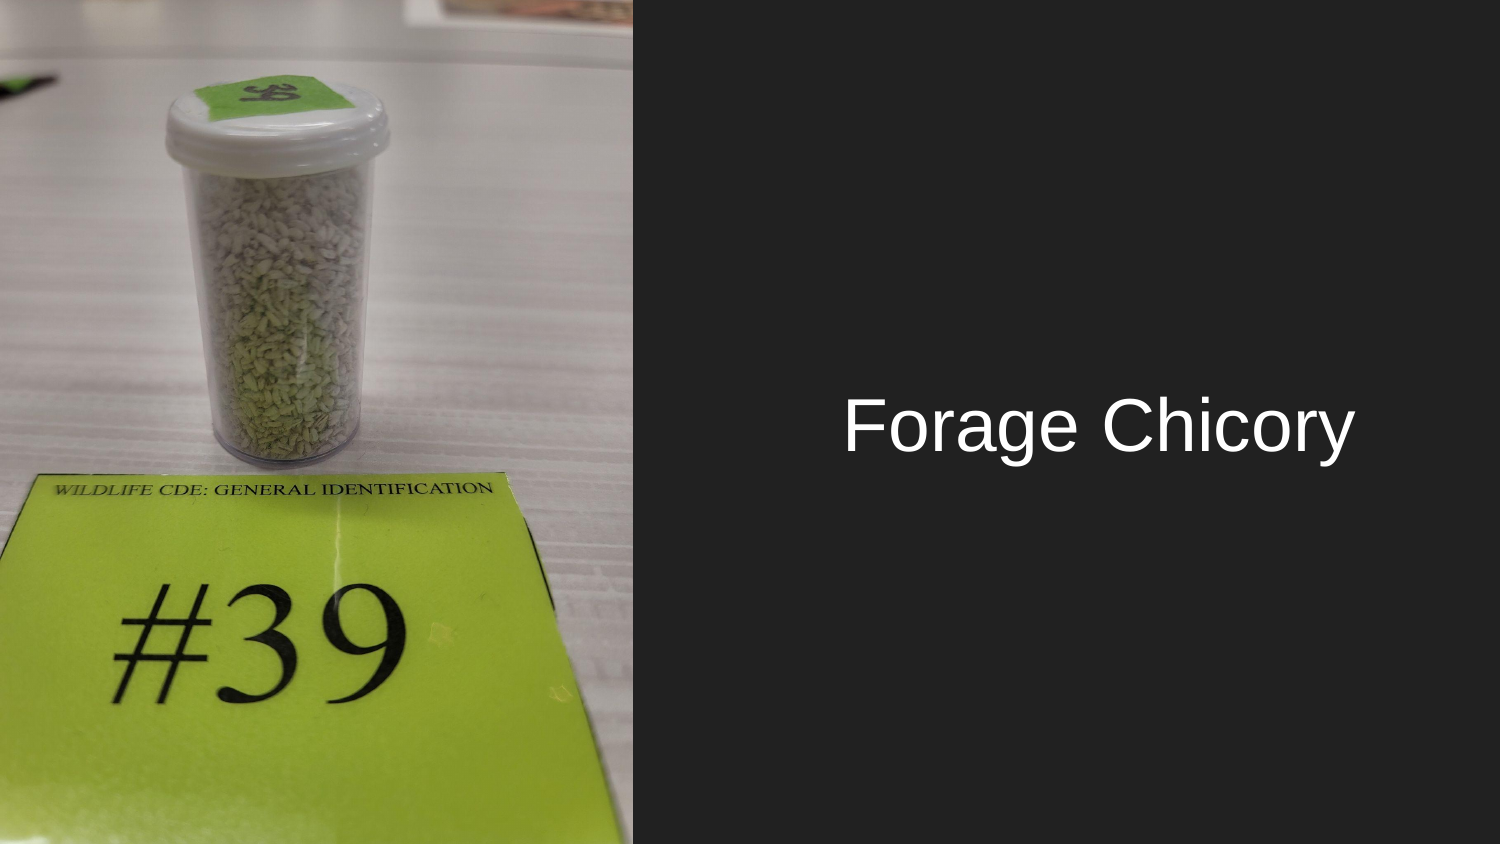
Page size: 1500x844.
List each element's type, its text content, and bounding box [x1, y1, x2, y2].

title Forage Chicory [750, 352, 1449, 491]
picture [0, 0, 633, 844]
